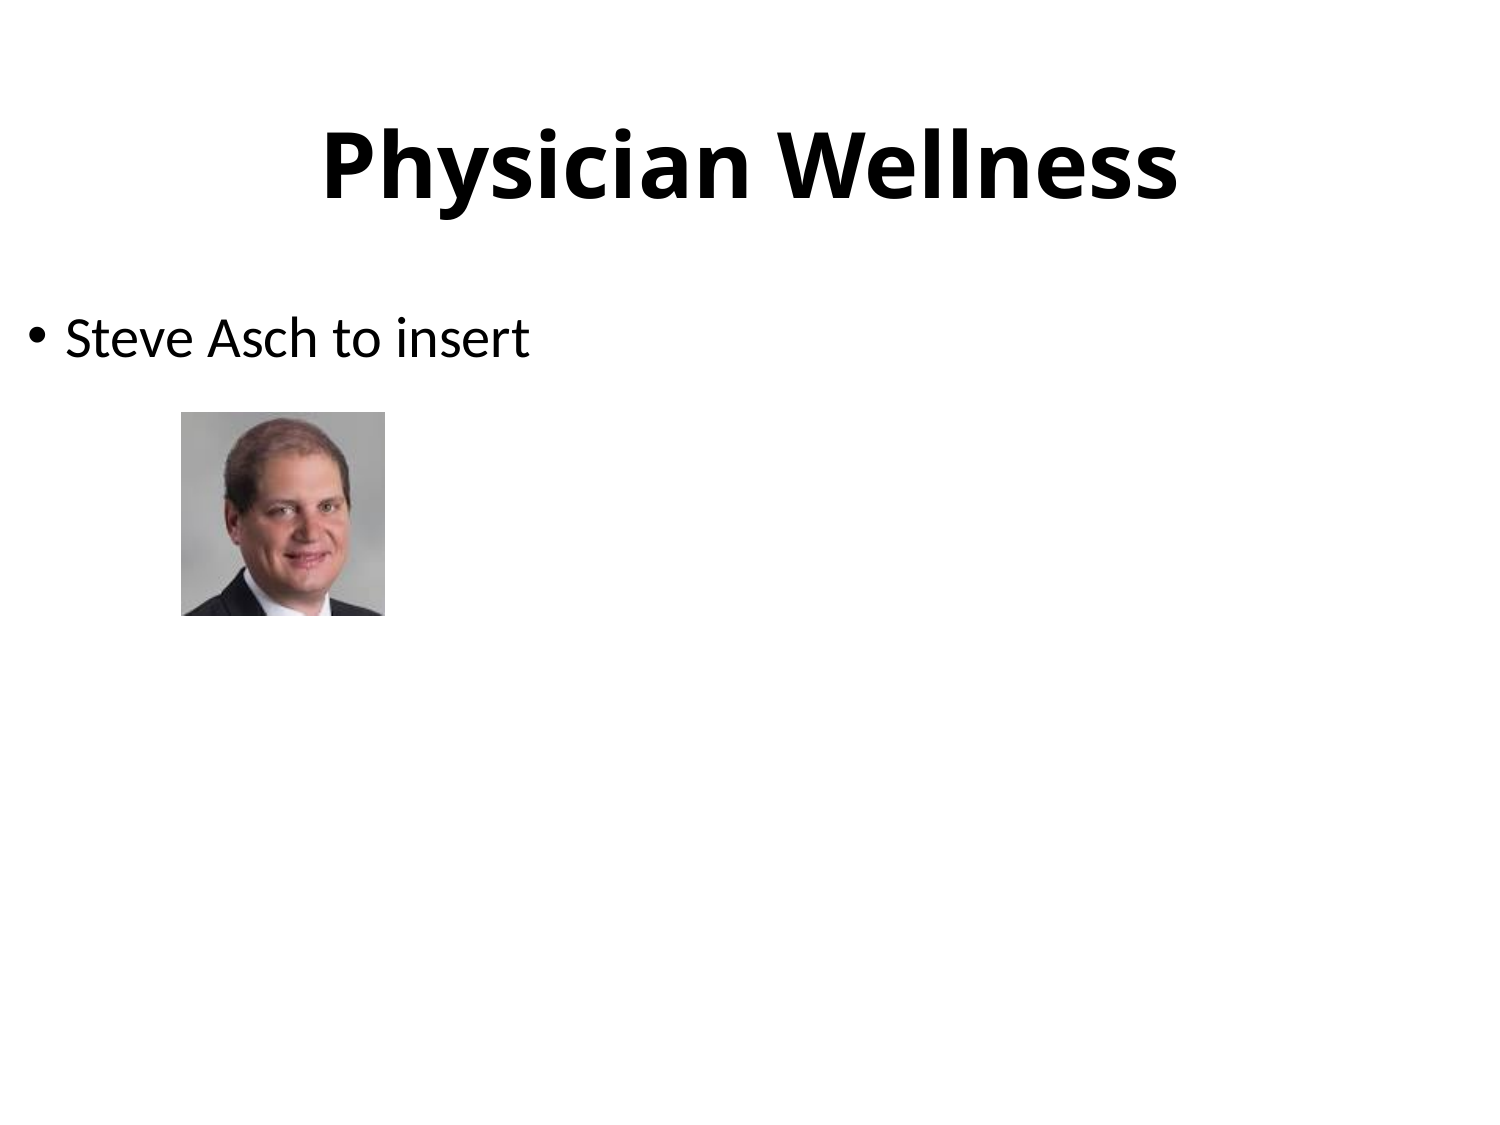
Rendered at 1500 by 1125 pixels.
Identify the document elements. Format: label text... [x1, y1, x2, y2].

list Steve Asch to insert [12, 299, 1475, 1014]
title Physician Wellness [12, 59, 1488, 278]
picture [181, 412, 385, 616]
